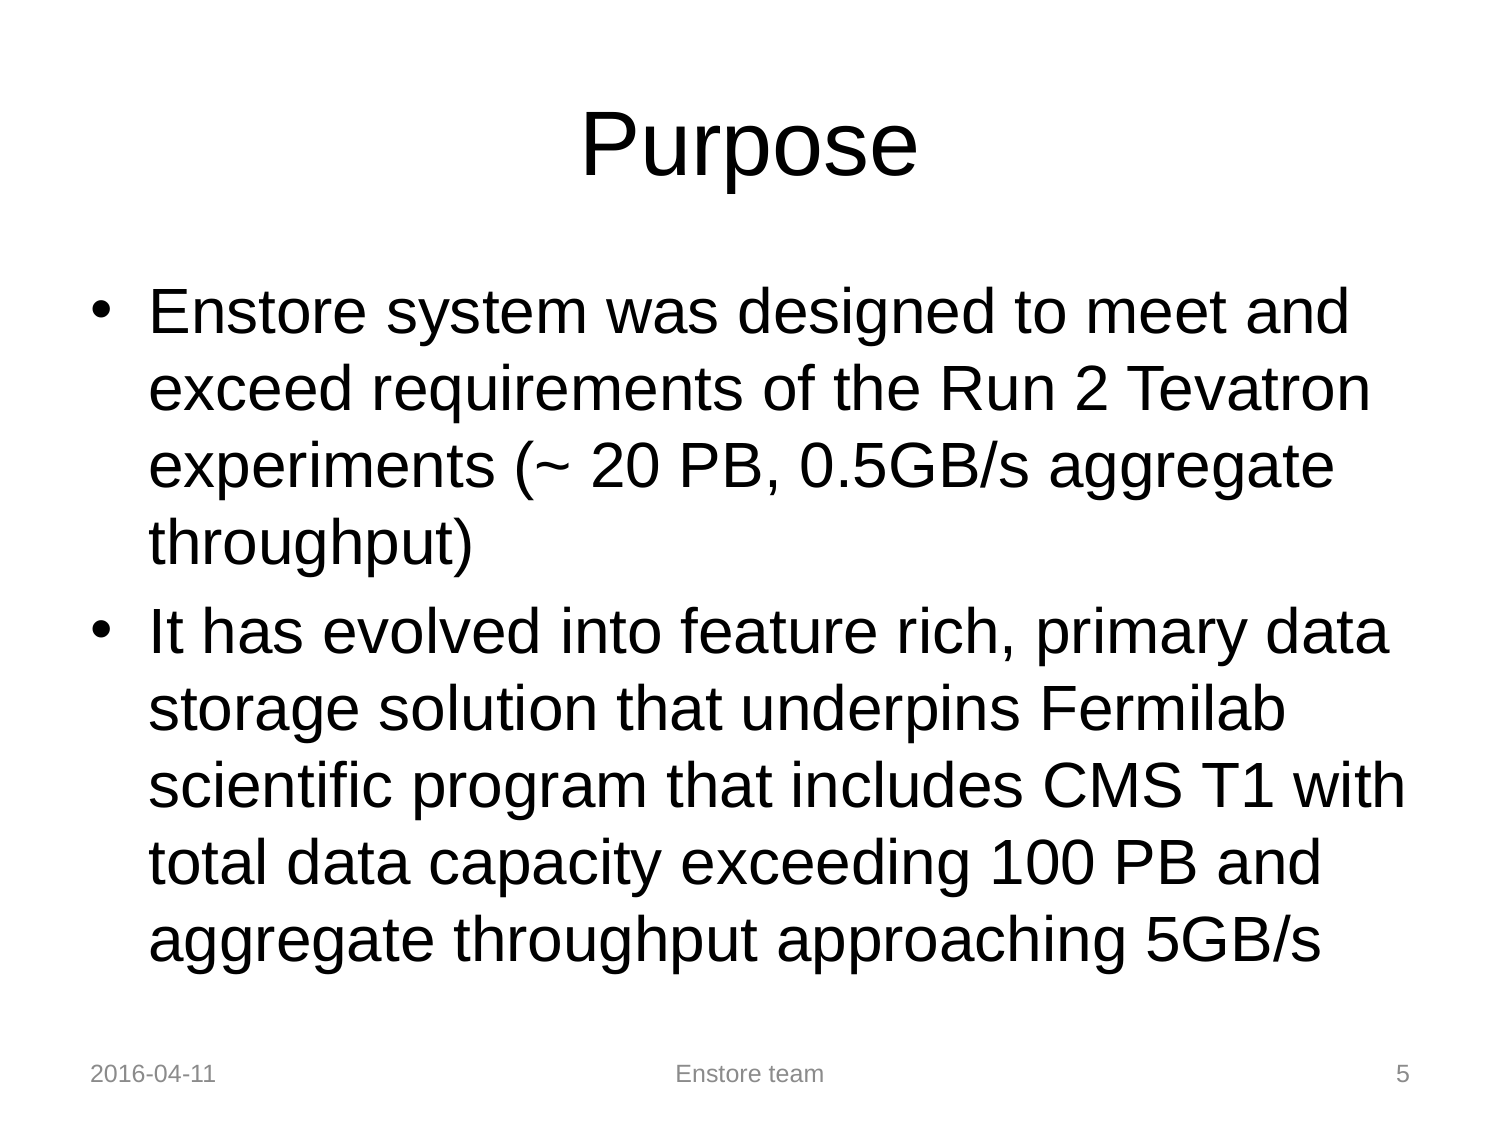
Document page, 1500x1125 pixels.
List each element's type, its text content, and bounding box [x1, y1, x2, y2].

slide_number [75, 1042, 425, 1103]
list Enstore system was designed to meet and exceed requirements of the Run 2 Tevatron experiments (~ 20 PB, 0.5GB/s aggregate throughput) It has evolved into feature rich, primary data storage solution that underpins Fermilab scientific program that includes CMS T1 with total data capacity exceeding 100 PB and aggregate throughput approaching 5GB/s [75, 262, 1425, 1005]
footer Enstore team [512, 1042, 988, 1103]
slide_number 5 [1074, 1042, 1425, 1103]
title Purpose [75, 45, 1425, 233]
